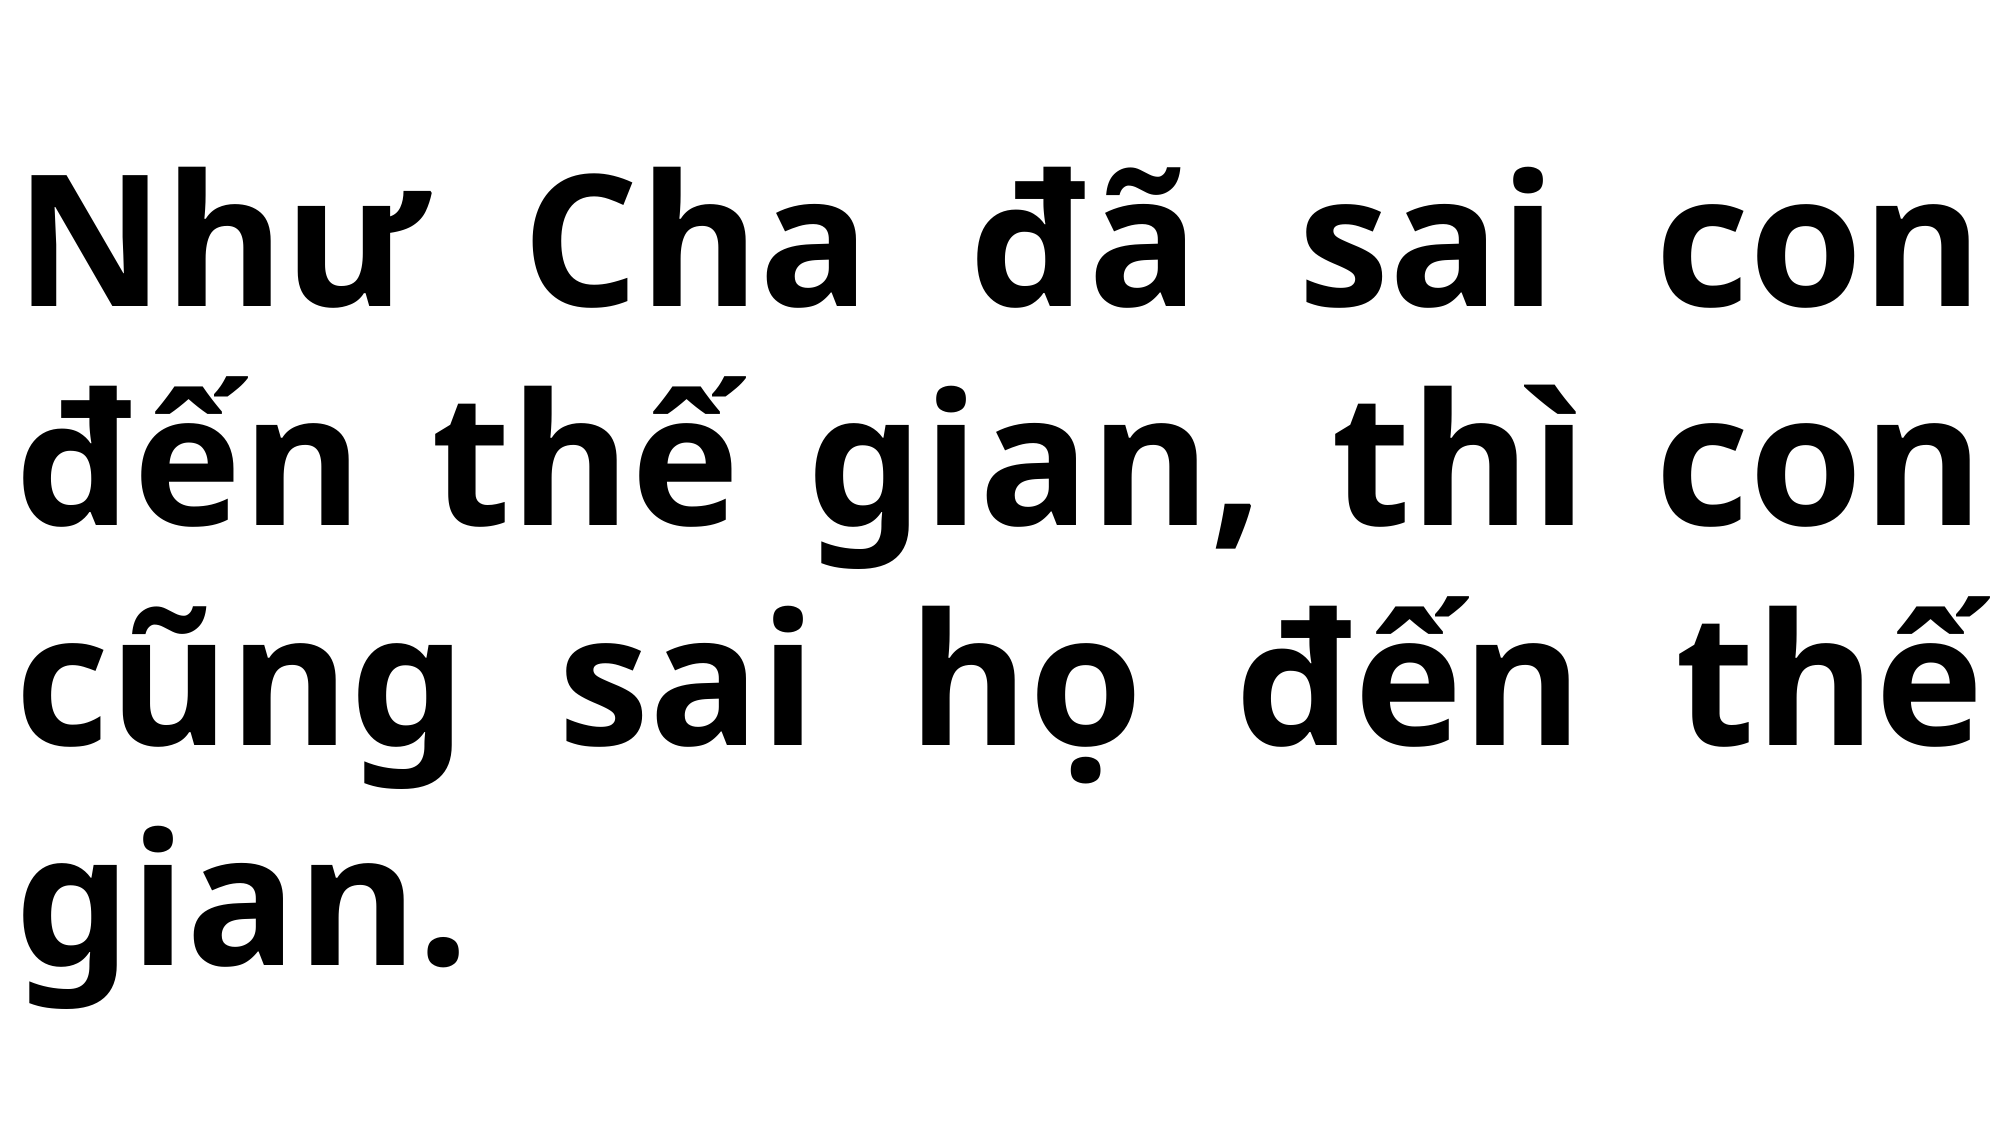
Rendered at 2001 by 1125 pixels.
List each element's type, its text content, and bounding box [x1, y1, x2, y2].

title Như Cha đã sai con đến thế gian, thì con cũng sai họ đến thế gian. [0, 0, 2000, 1125]
